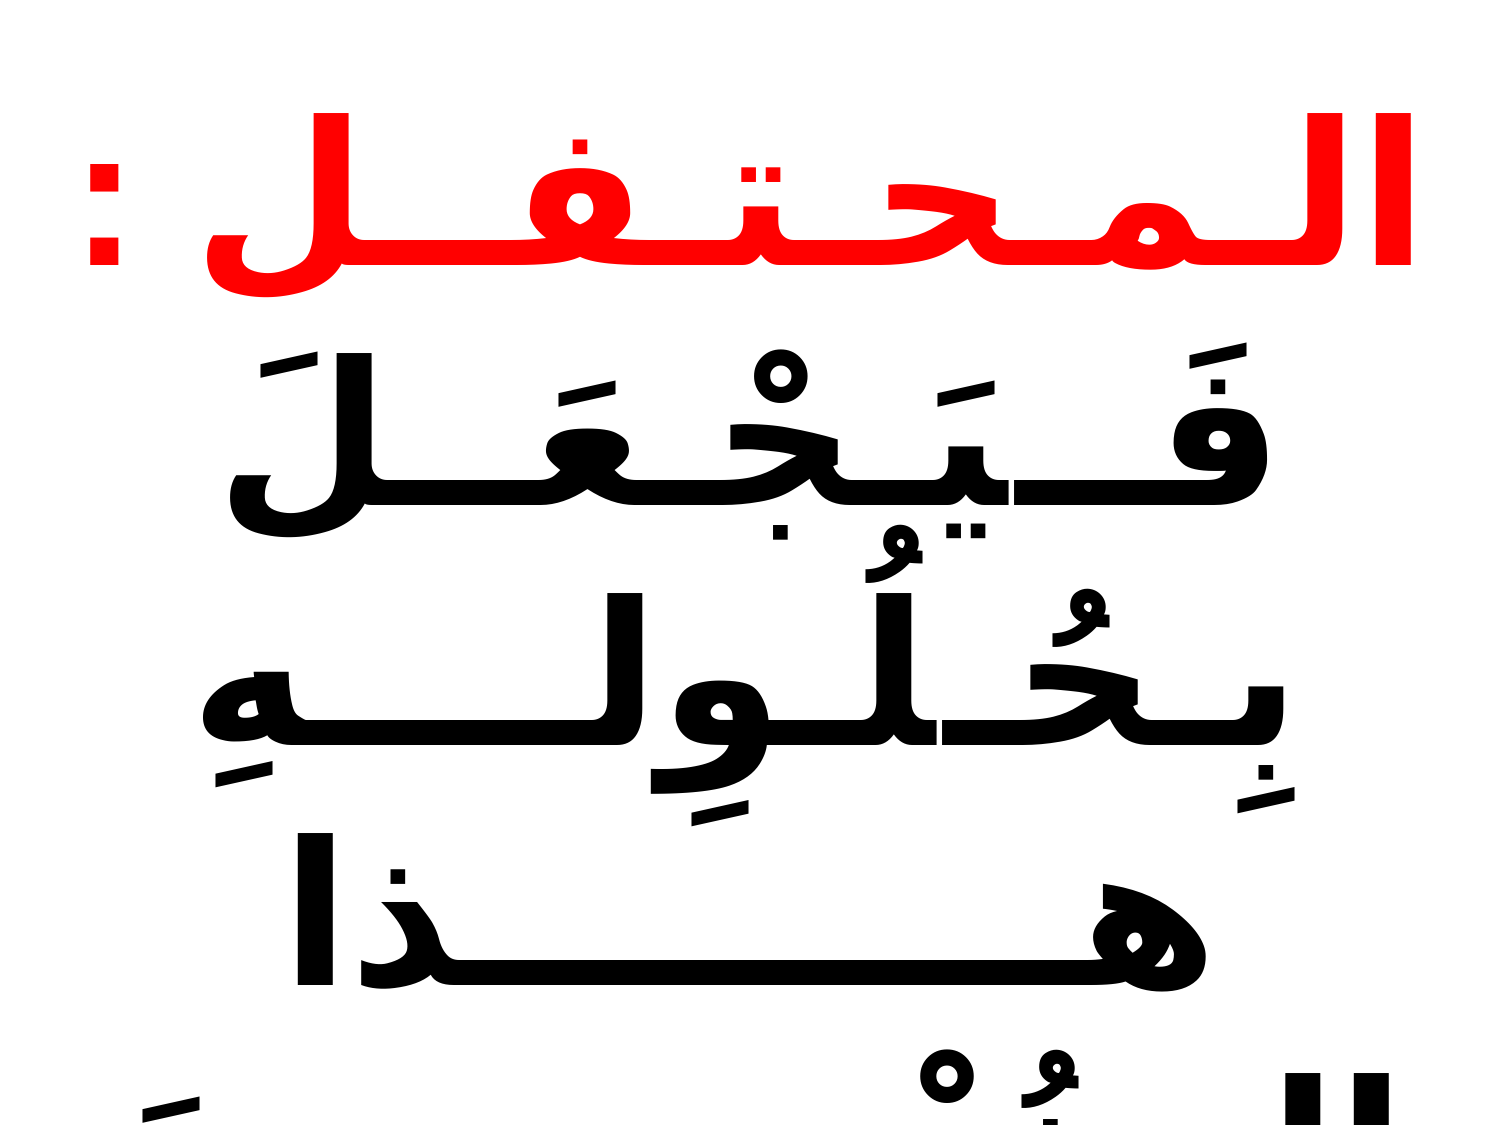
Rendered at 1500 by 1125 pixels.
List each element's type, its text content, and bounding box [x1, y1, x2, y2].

text_box الـمـحـتـفــل : فَــيَـجْـعَــلَ بِـحُـلُـوِلــــهِ هـــــــــذا الــخُـْــبـــــــزَ جَـسَـدَ المَسِيحِ إلهِنــــا [0, 58, 1500, 1125]
